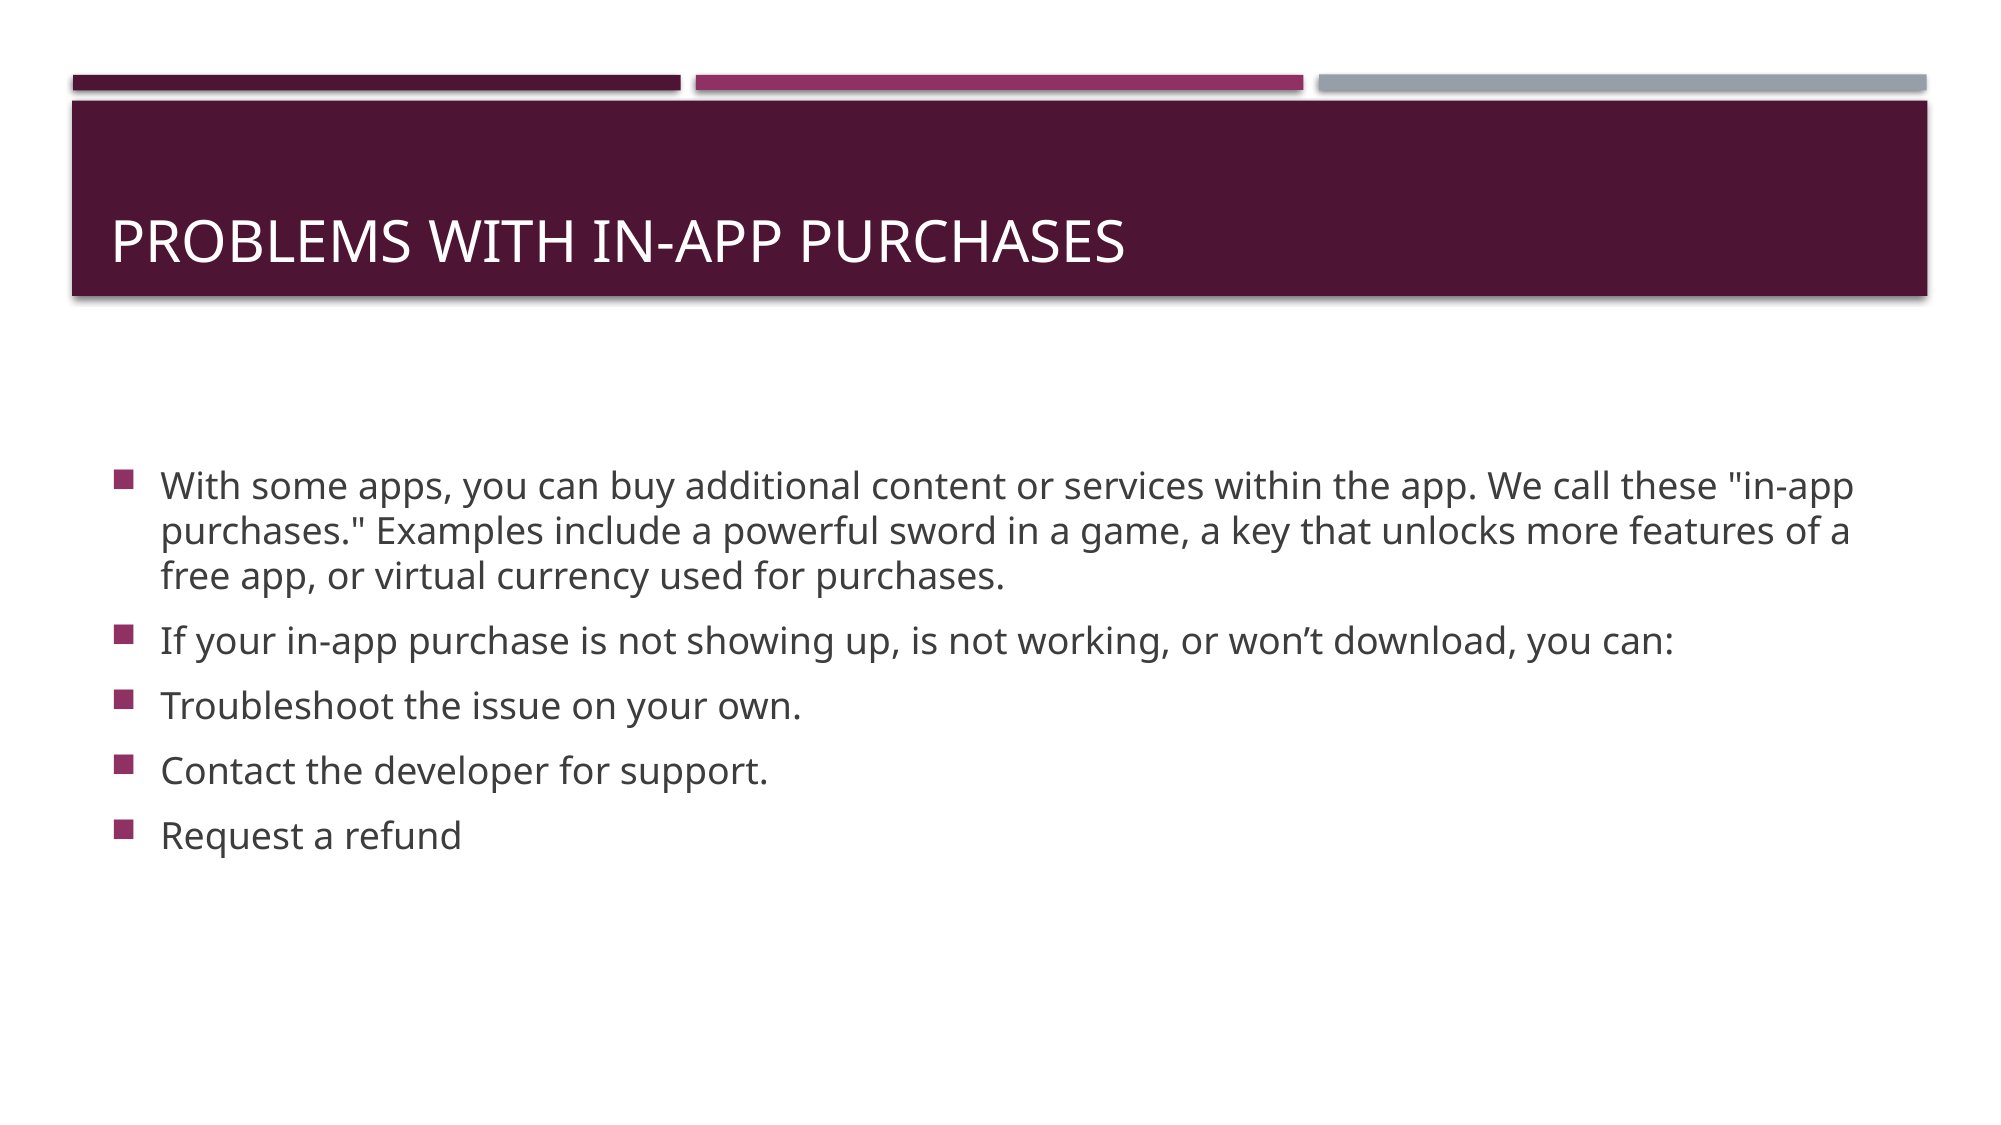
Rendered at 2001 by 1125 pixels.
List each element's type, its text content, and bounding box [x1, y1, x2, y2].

title Problems with in-app purchases [95, 115, 1905, 282]
list With some apps, you can buy additional content or services within the app. We call these "in-app purchases." Examples include a powerful sword in a game, a key that unlocks more features of a free app, or virtual currency used for purchases. If your in-app purchase is not showing up, is not working, or won’t download, you can: Troubleshoot the issue on your own. Contact the developer for support. Request a refund [95, 357, 1905, 962]
